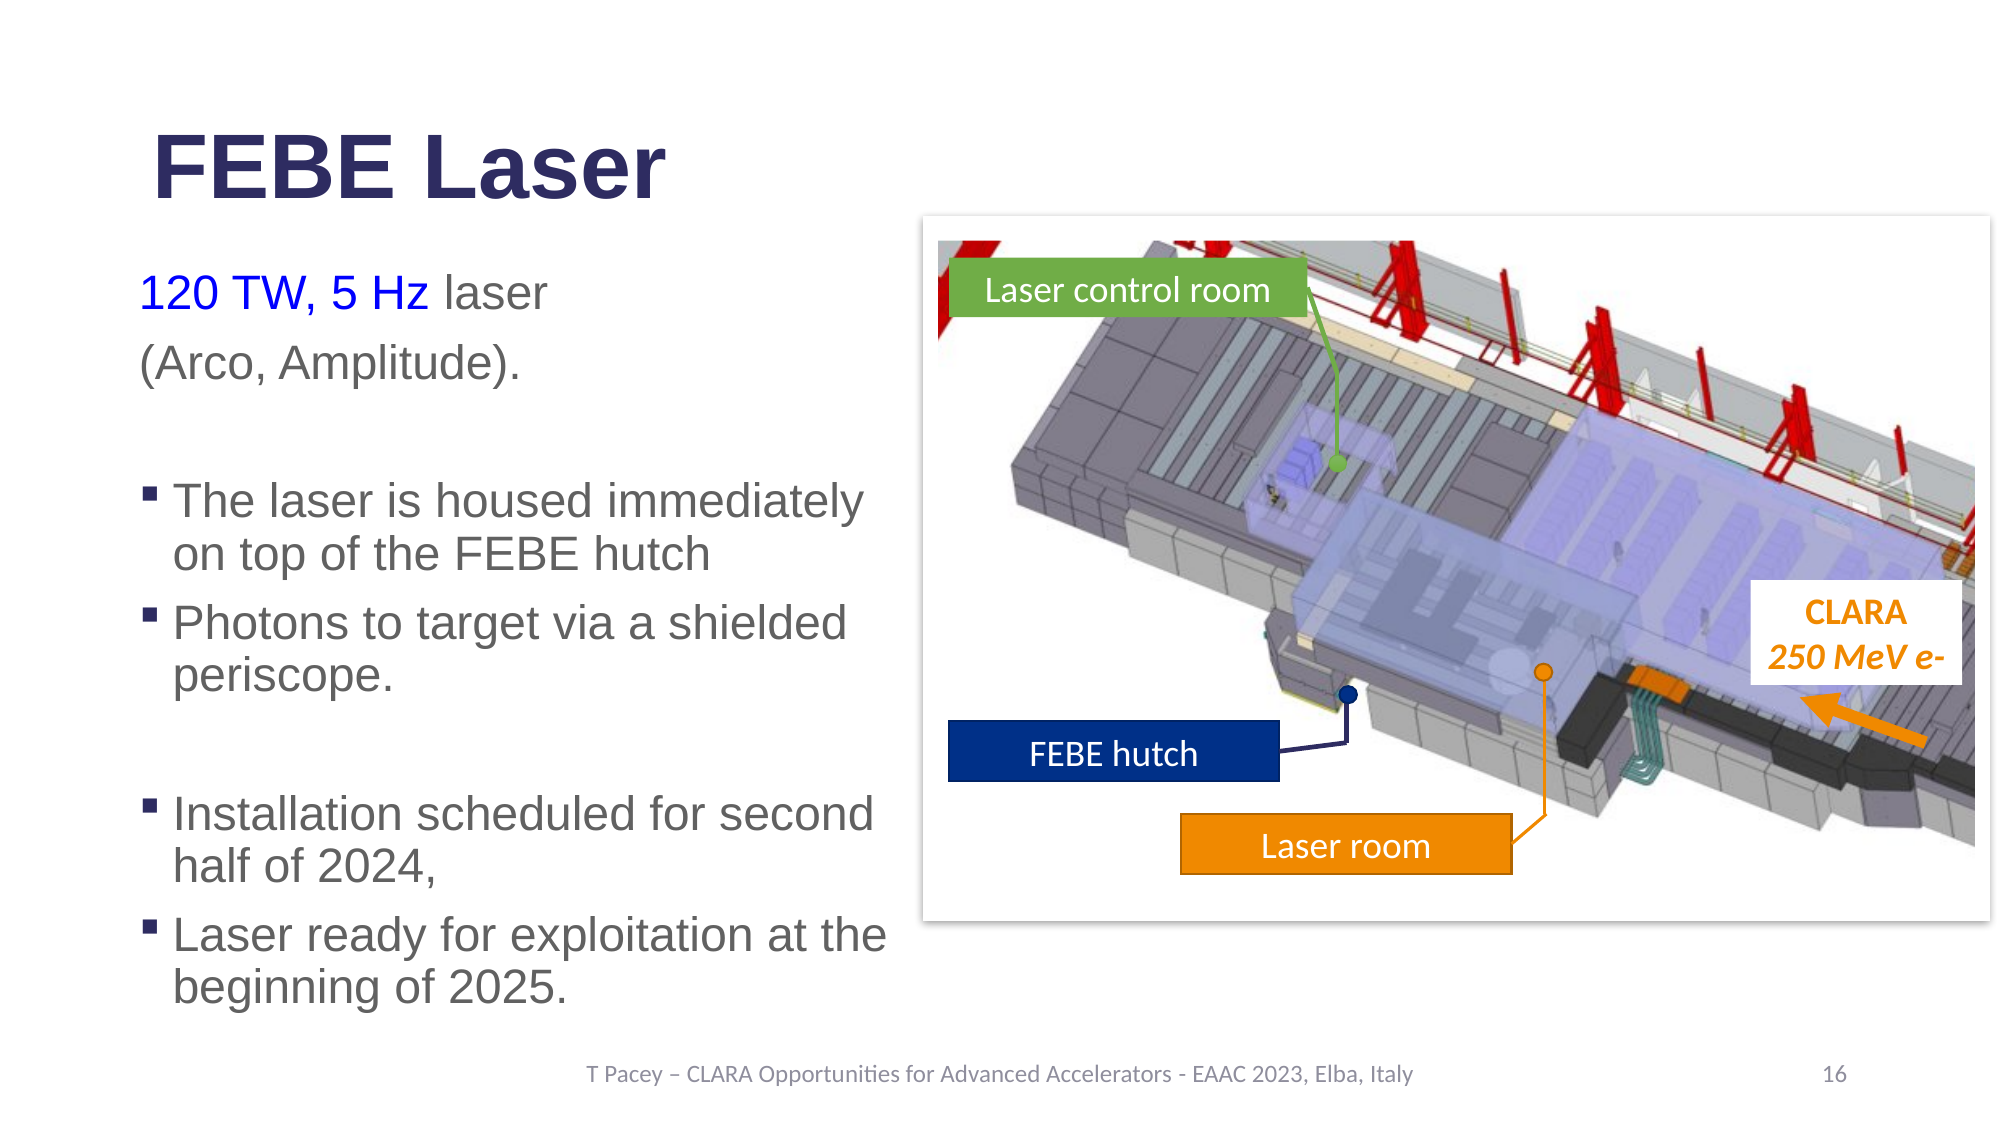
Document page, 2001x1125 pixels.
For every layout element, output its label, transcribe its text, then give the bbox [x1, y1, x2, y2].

footer T Pacey – CLARA Opportunities for Advanced Accelerators - EAAC 2023, Elba, Italy [537, 1042, 1463, 1103]
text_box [1799, 697, 1926, 743]
list 120 TW, 5 Hz laser (Arco, Amplitude). The laser is housed immediately on top of the FEBE hutch Photons to target via a shielded periscope. Installation scheduled for second half of 2024, Laser ready for exploitation at the beginning of 2025. [123, 260, 918, 1031]
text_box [937, 230, 1976, 907]
slide_number 16 [1463, 1042, 1863, 1103]
title FEBE Laser [137, 59, 1863, 260]
